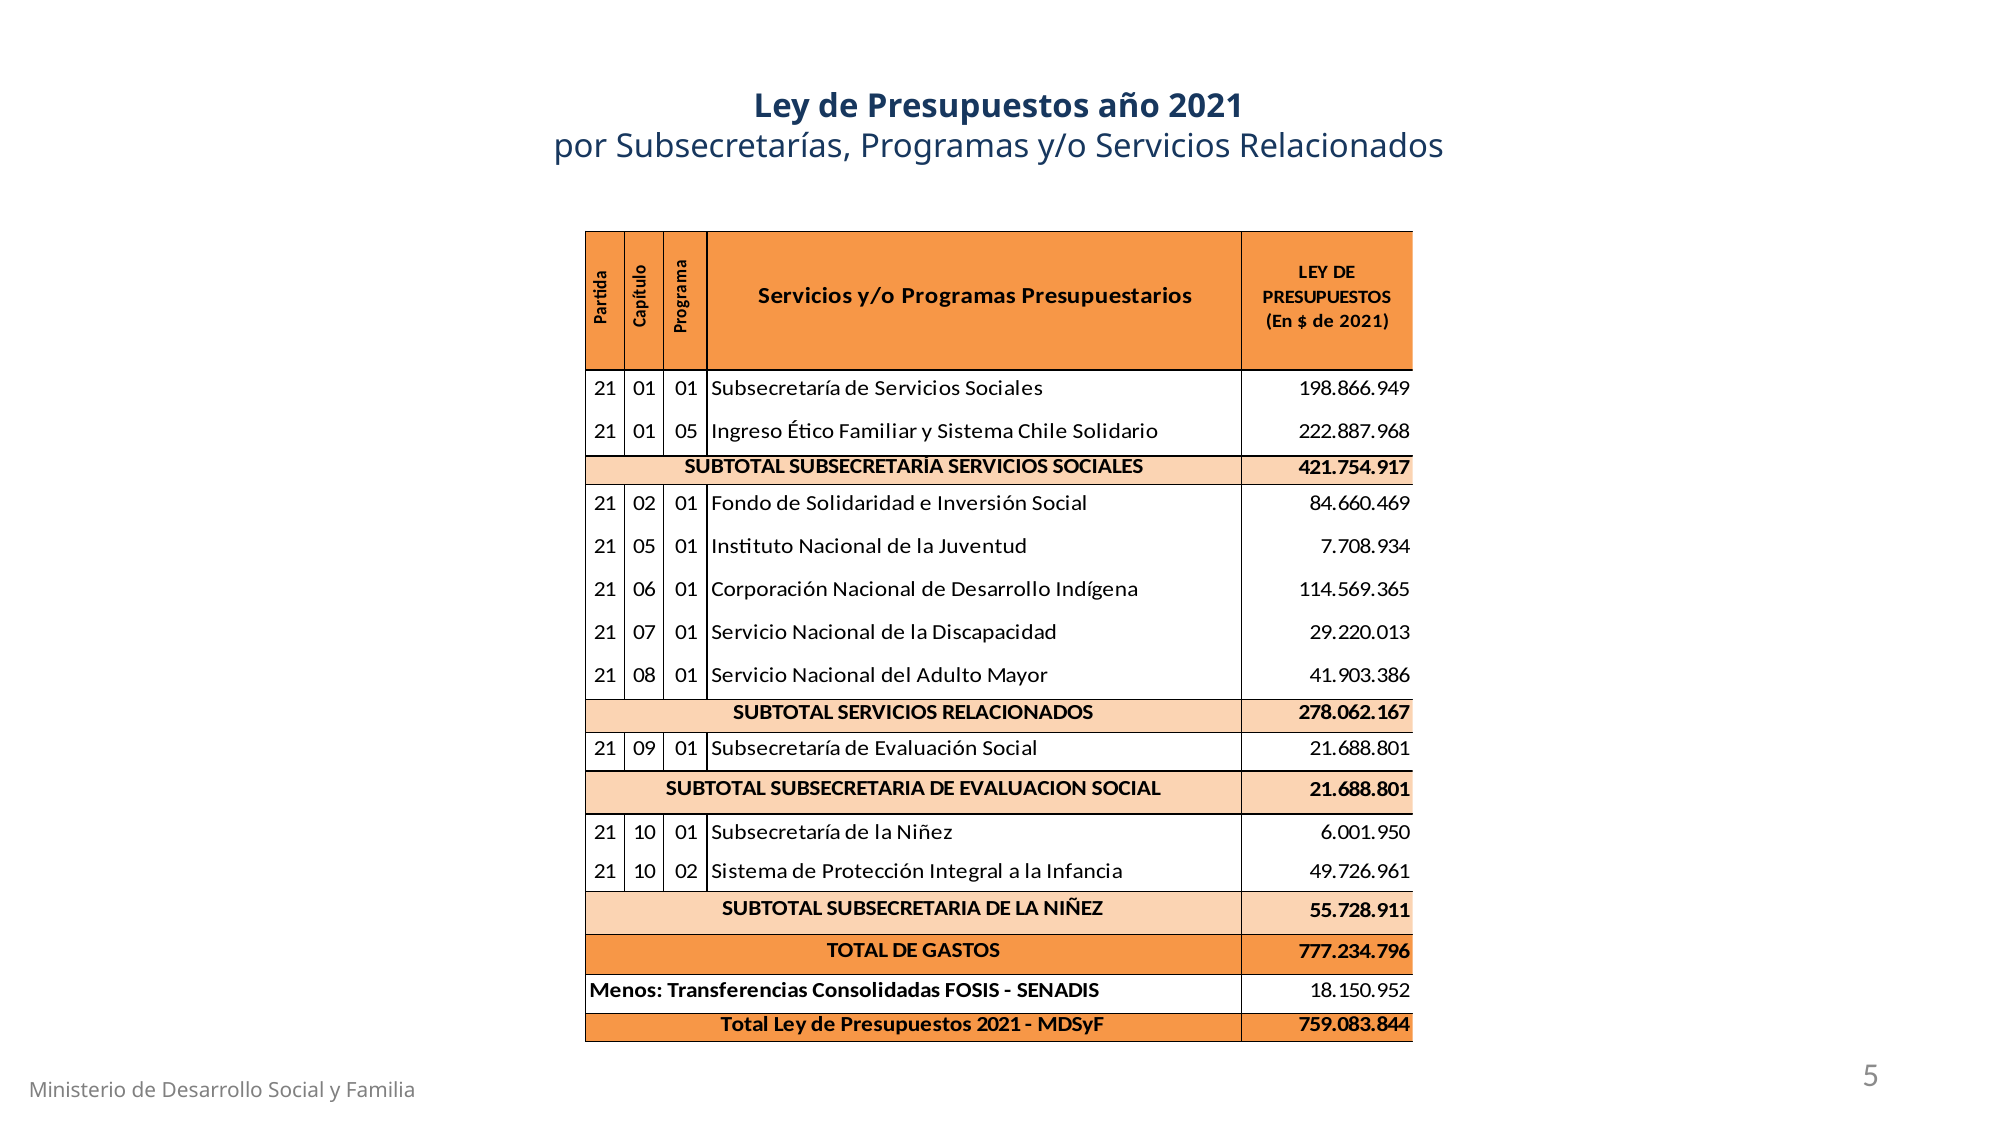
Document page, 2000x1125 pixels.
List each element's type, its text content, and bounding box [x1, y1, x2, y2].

text_box Ministerio de Desarrollo Social y Familia [13, 1068, 583, 1109]
slide_number 5 [1432, 1042, 1900, 1103]
title Ley de Presupuestos año 2021 por Subsecretarías, Programas y/o Servicios Relacionados [14, 74, 1985, 196]
text_box y Familia [26, 1061, 1344, 1125]
picture [584, 230, 1415, 1043]
